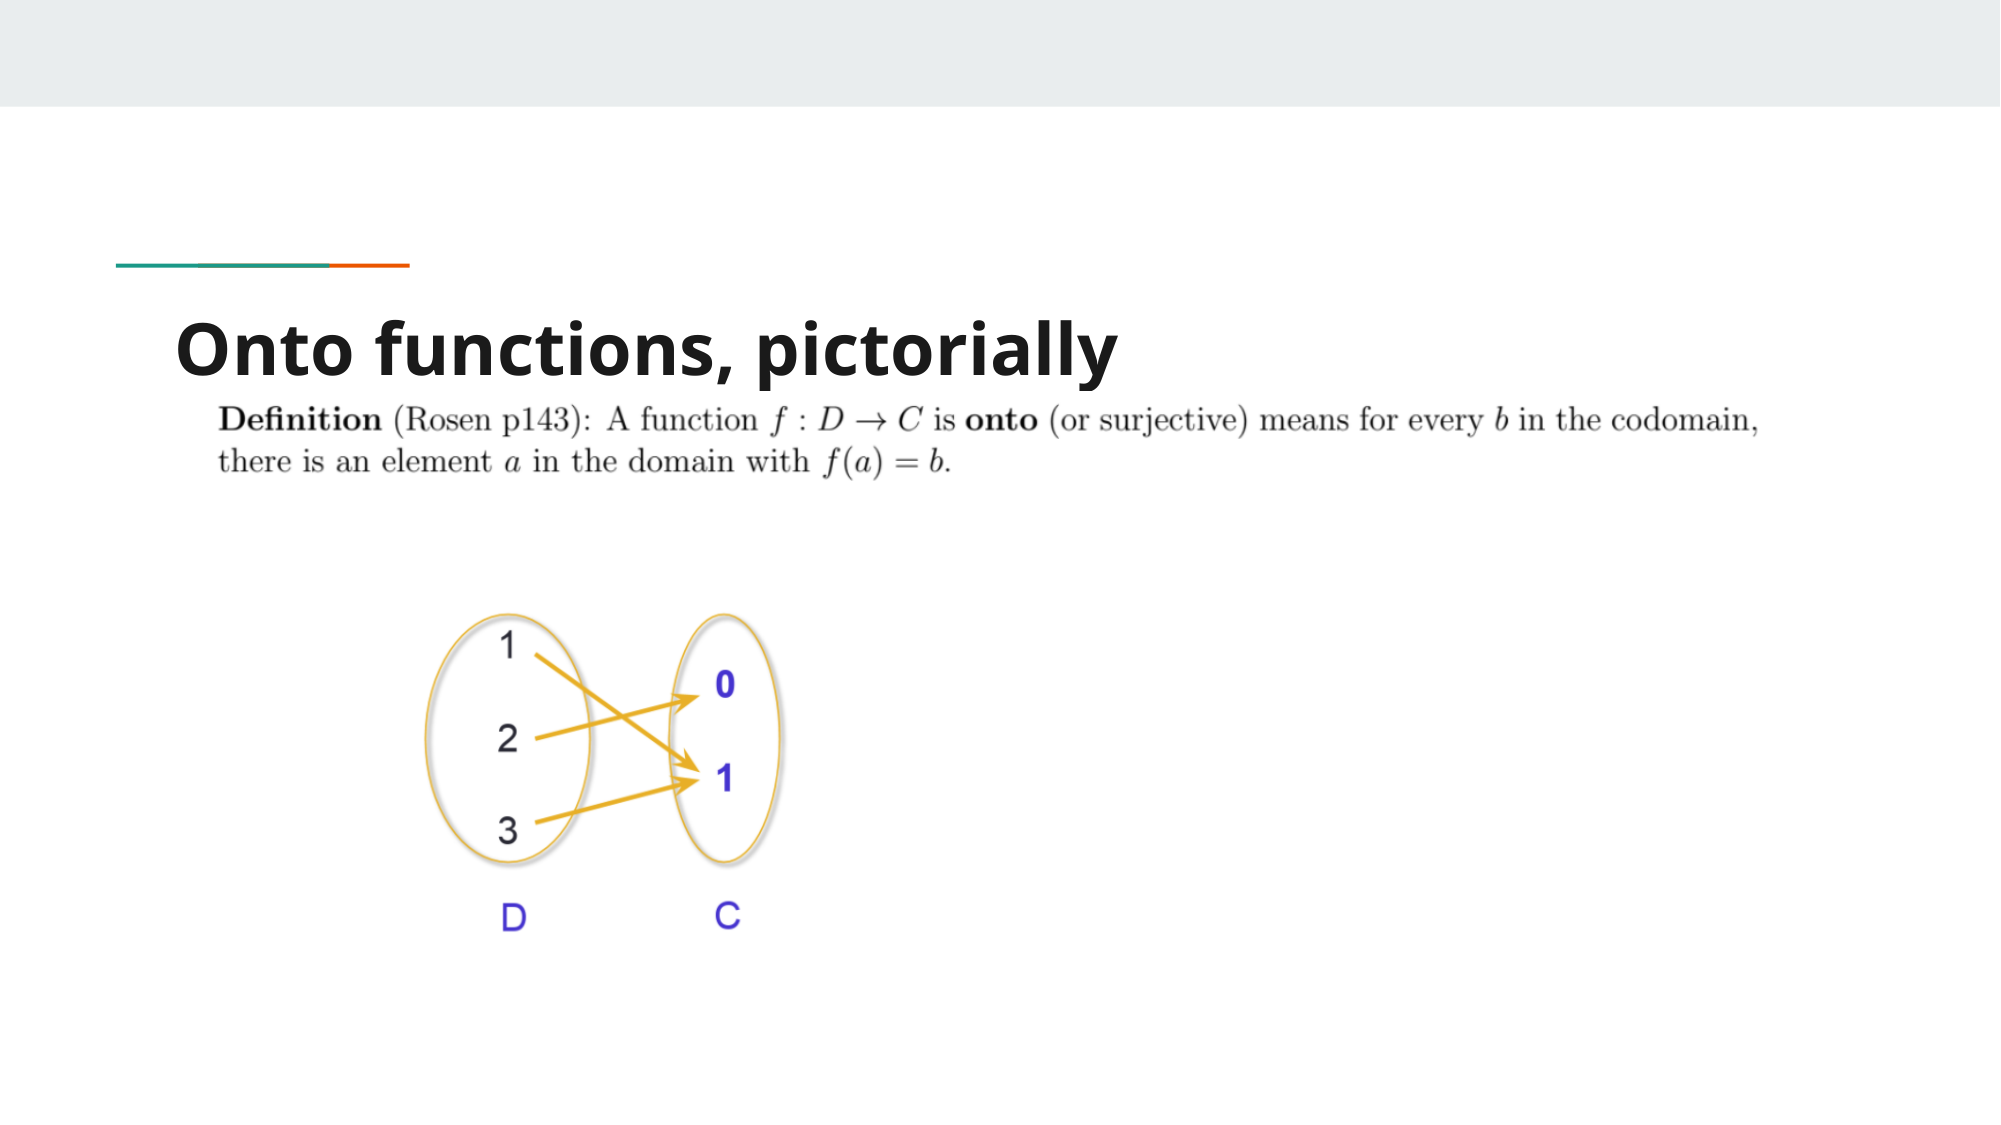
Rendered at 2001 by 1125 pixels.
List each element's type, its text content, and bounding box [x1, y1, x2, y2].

picture [207, 391, 1783, 490]
picture [377, 562, 839, 982]
title Onto functions, pictorially [159, 288, 1842, 406]
